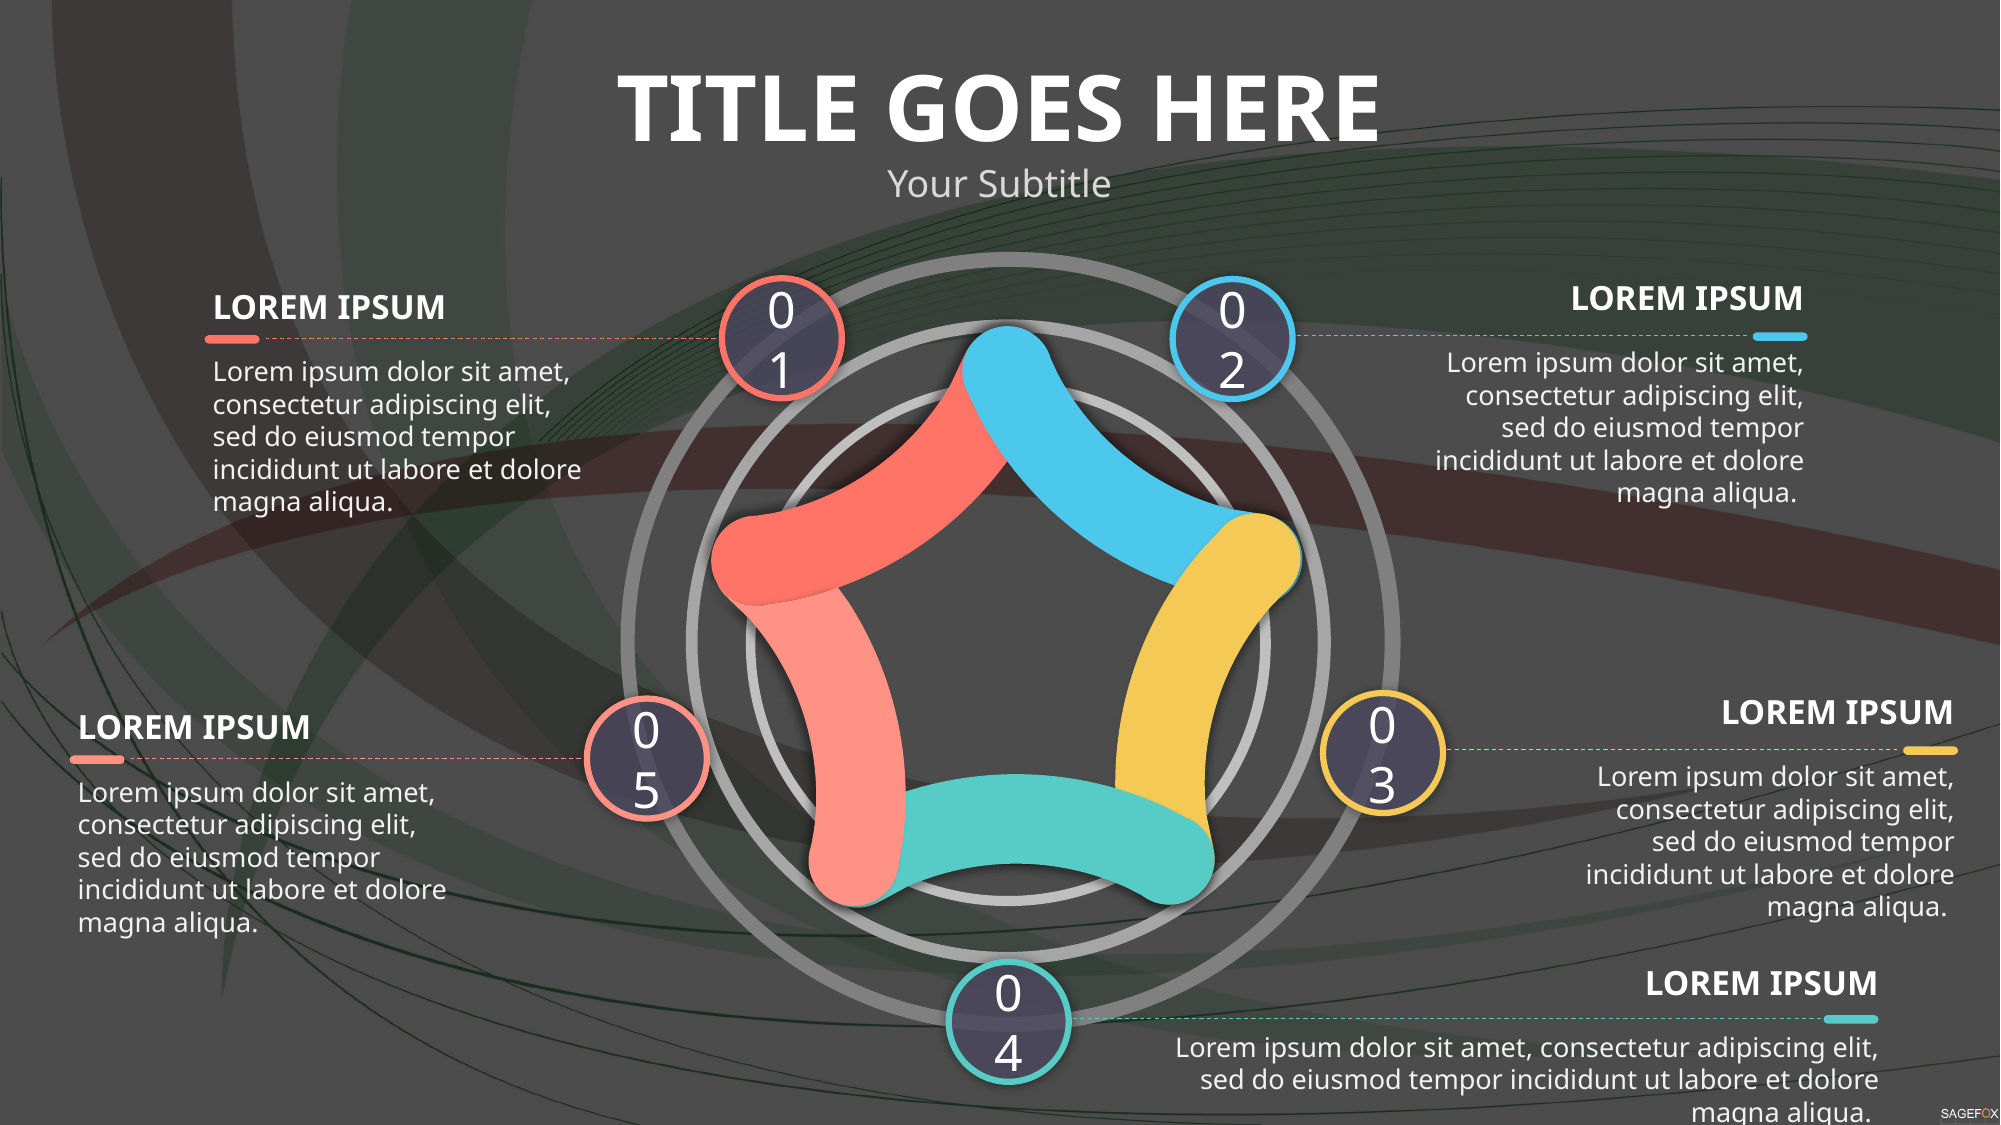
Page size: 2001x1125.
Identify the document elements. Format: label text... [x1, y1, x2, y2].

text_box LOREM IPSUM Lorem ipsum dolor sit amet, consectetur adipiscing elit, sed do eiusmod tempor incididunt ut labore et dolore magna aliqua. [63, 699, 468, 945]
text_box LOREM IPSUM Lorem ipsum dolor sit amet, consectetur adipiscing elit, sed do eiusmod tempor incididunt ut labore et dolore magna aliqua. [198, 278, 603, 525]
text_box LOREM IPSUM Lorem ipsum dolor sit amet, consectetur adipiscing elit, sed do eiusmod tempor incididunt ut labore et dolore magna aliqua. [1564, 683, 1970, 930]
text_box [204, 335, 716, 344]
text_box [69, 755, 581, 764]
text_box 05 [585, 703, 620, 814]
text_box TITLE GOES HERE Your Subtitle [548, 42, 1452, 212]
text_box LOREM IPSUM Lorem ipsum dolor sit amet, consectetur adipiscing elit, sed do eiusmod tempor incididunt ut labore et dolore magna aliqua. [1413, 269, 1819, 516]
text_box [620, 251, 1401, 1032]
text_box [1072, 1015, 1879, 1024]
picture [0, 0, 2001, 1125]
text_box 04 [948, 1032, 1069, 1083]
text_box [1296, 332, 1808, 341]
text_box LOREM IPSUM Lorem ipsum dolor sit amet, consectetur adipiscing elit, sed do eiusmod tempor incididunt ut labore et dolore magna aliqua. [1137, 954, 1894, 1125]
text_box 03 [1401, 694, 1445, 812]
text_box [1447, 746, 1959, 755]
